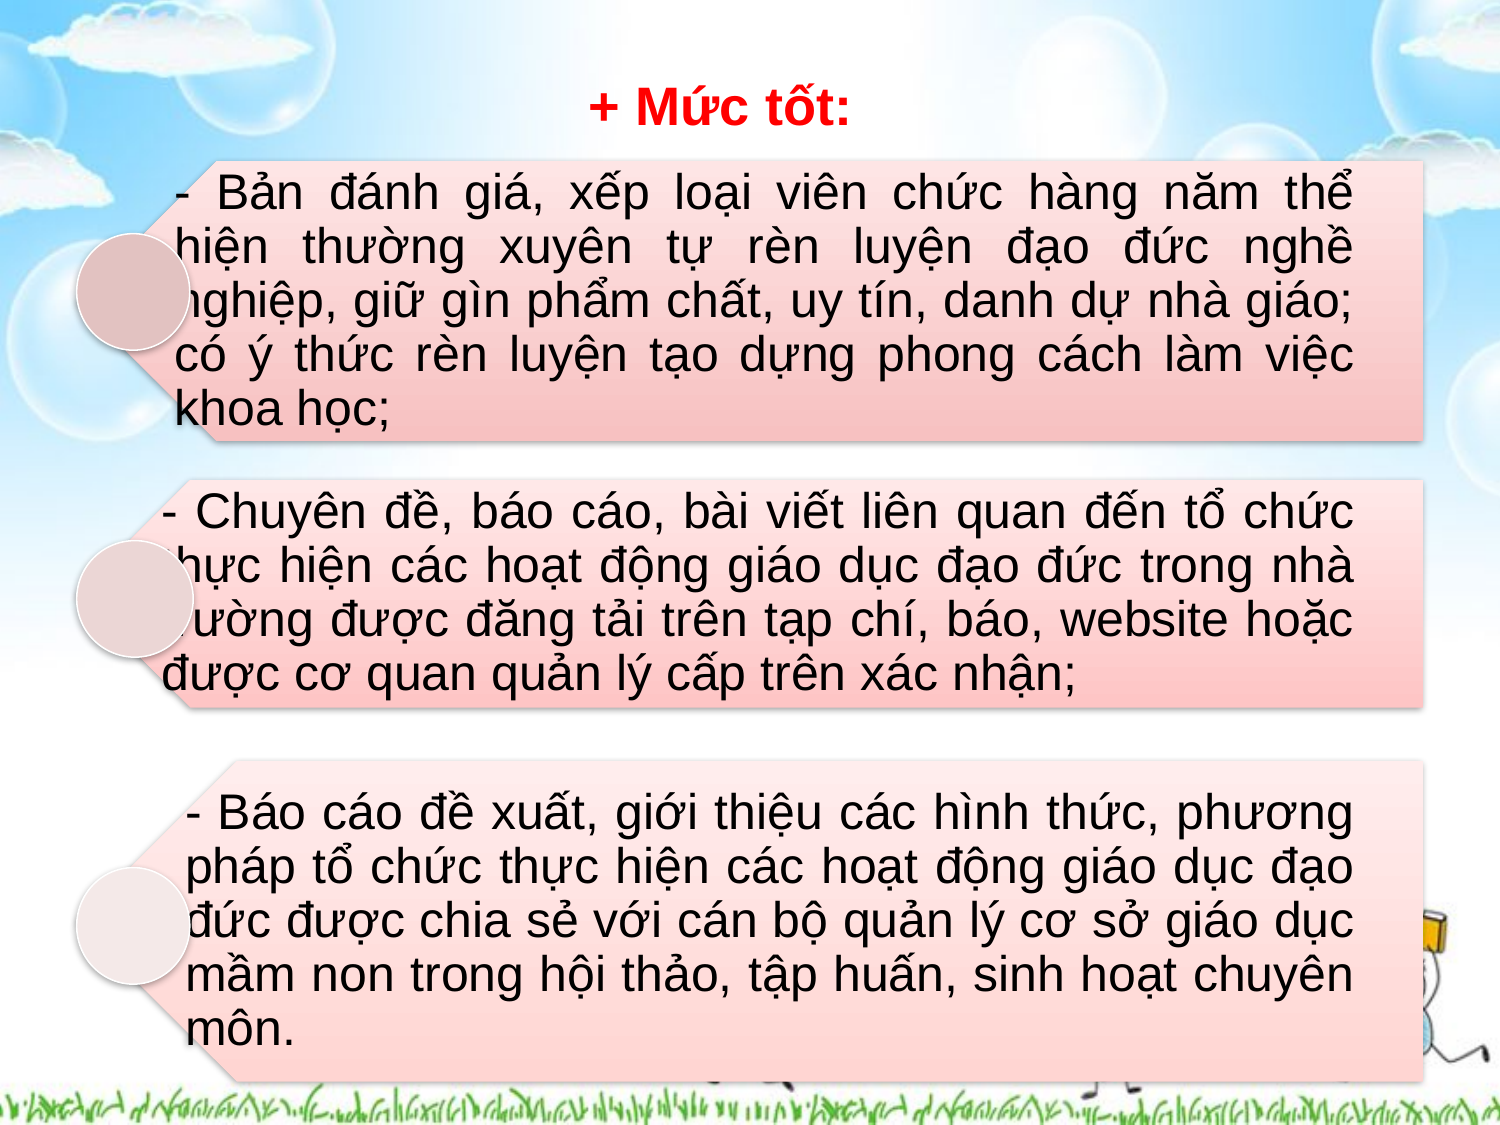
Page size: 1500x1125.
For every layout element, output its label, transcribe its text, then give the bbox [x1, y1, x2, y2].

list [76, 160, 1424, 1083]
text_box + Mức tốt: [573, 30, 883, 144]
picture [0, 0, 1500, 1125]
